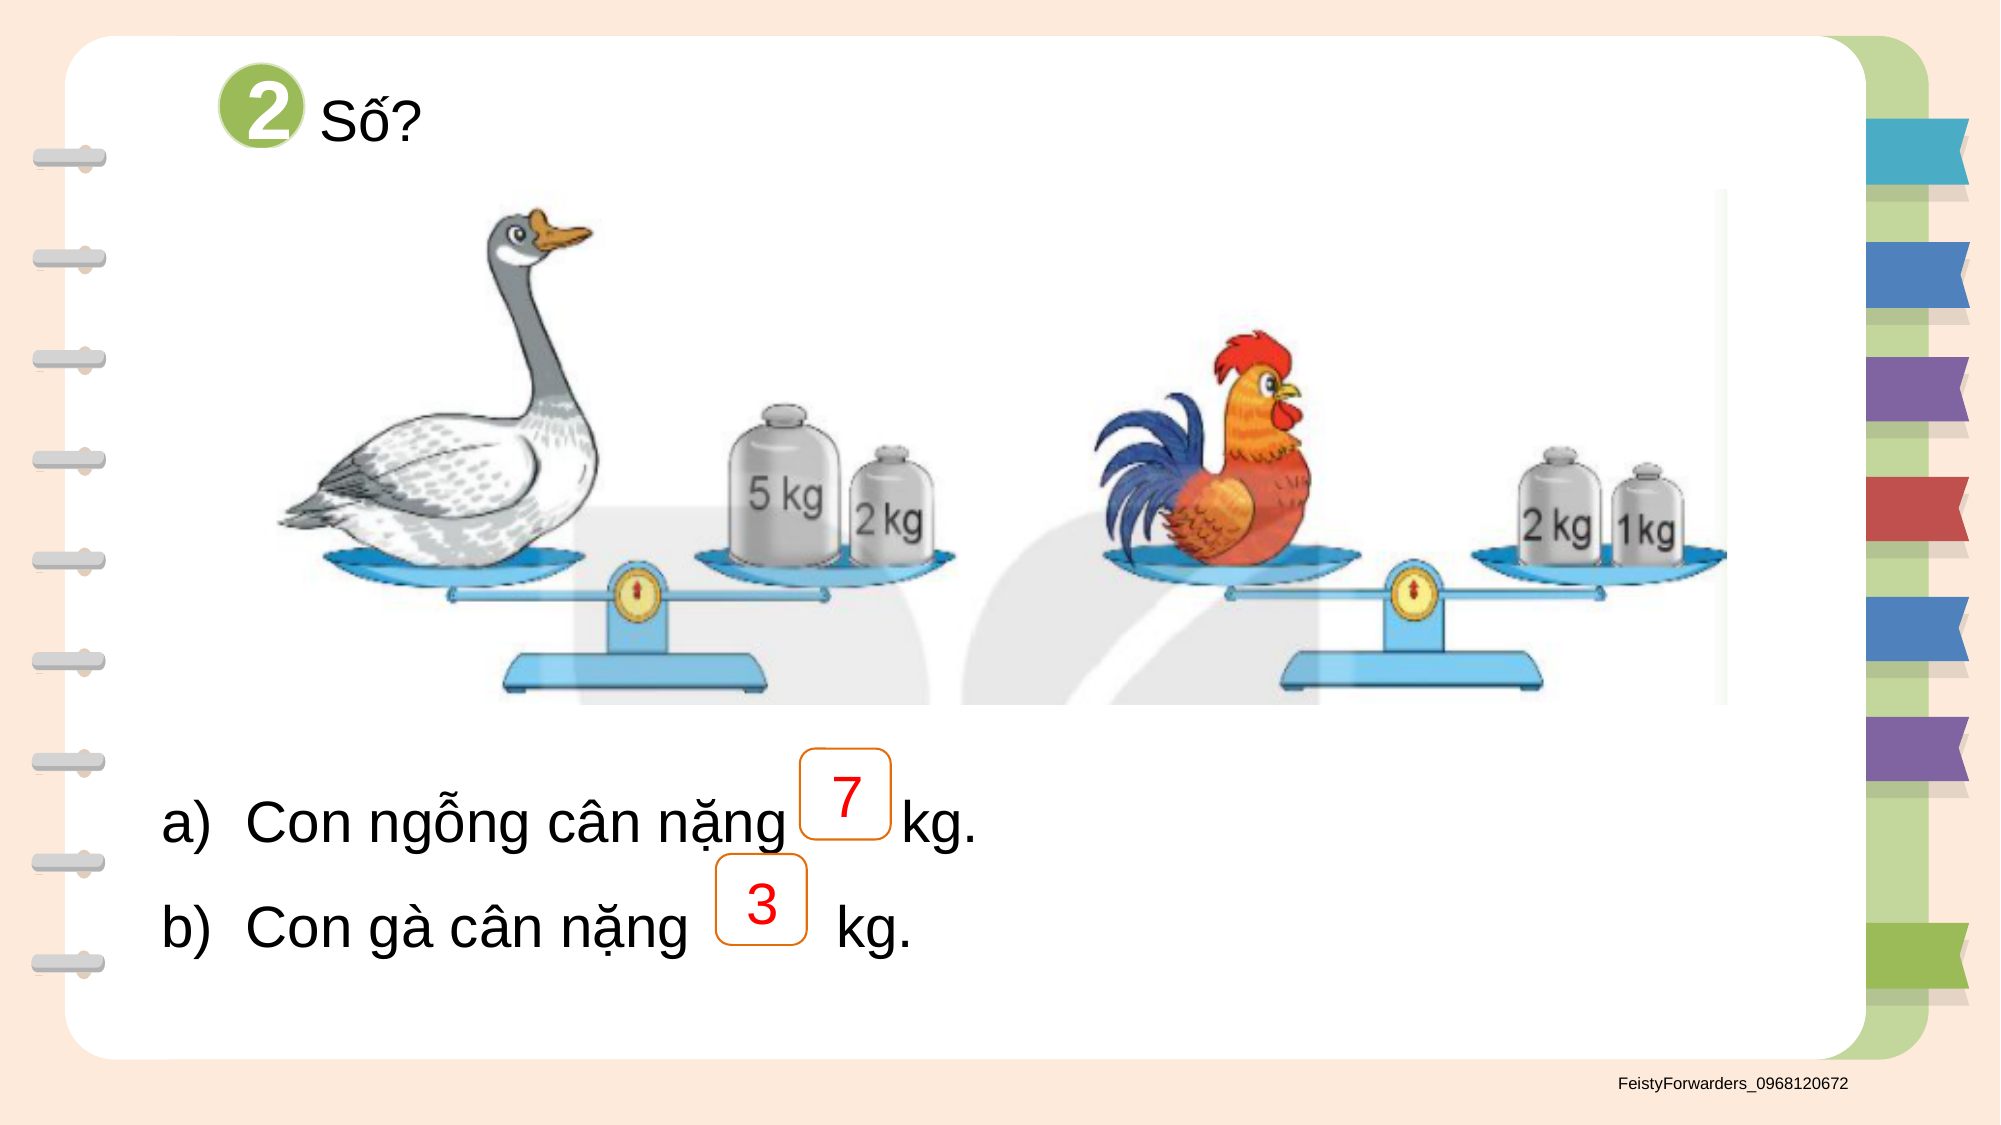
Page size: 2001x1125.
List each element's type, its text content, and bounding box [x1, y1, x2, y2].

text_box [218, 41, 447, 147]
text_box ? [714, 852, 808, 946]
text_box 3 [721, 857, 805, 945]
text_box Con ngỗng cân nặng kg. b) Con gà cân nặng kg. [146, 741, 1018, 967]
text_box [193, 147, 1728, 705]
text_box 7 [805, 750, 890, 839]
text_box ? [798, 747, 892, 841]
